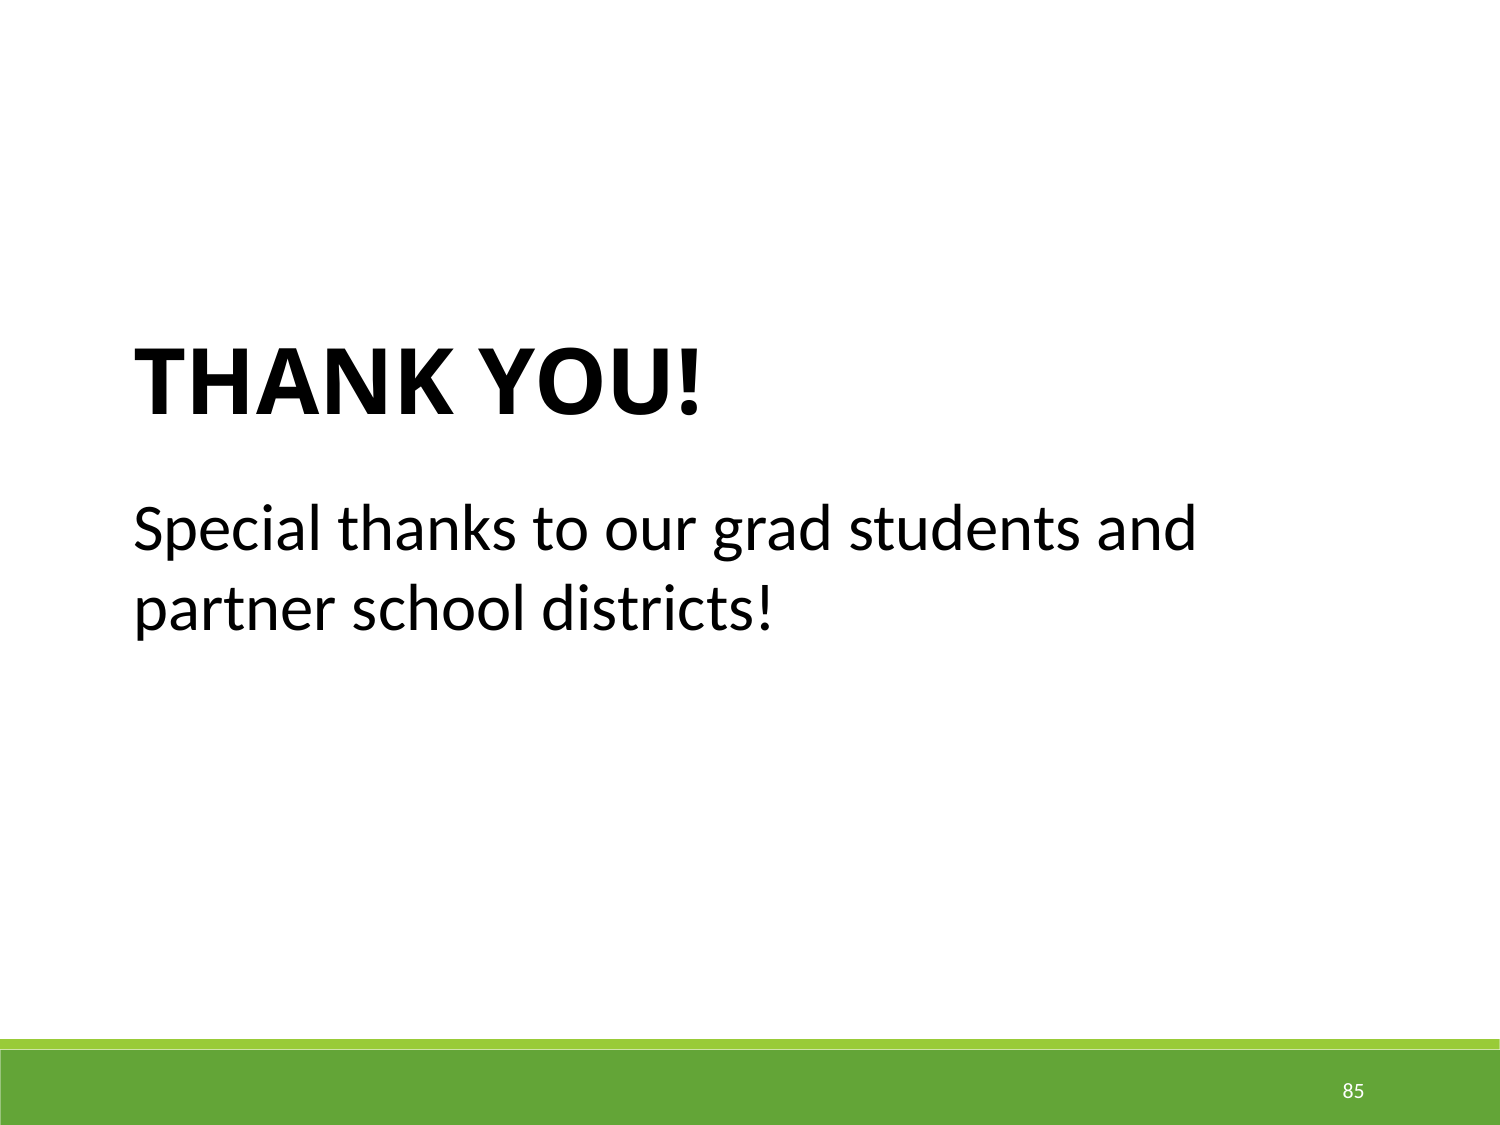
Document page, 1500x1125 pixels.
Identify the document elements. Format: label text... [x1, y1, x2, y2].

text_box Thank you! [118, 217, 1394, 441]
slide_number 85 [1218, 1059, 1380, 1120]
text_box Special thanks to our grad students and partner school districts! [118, 476, 1394, 723]
